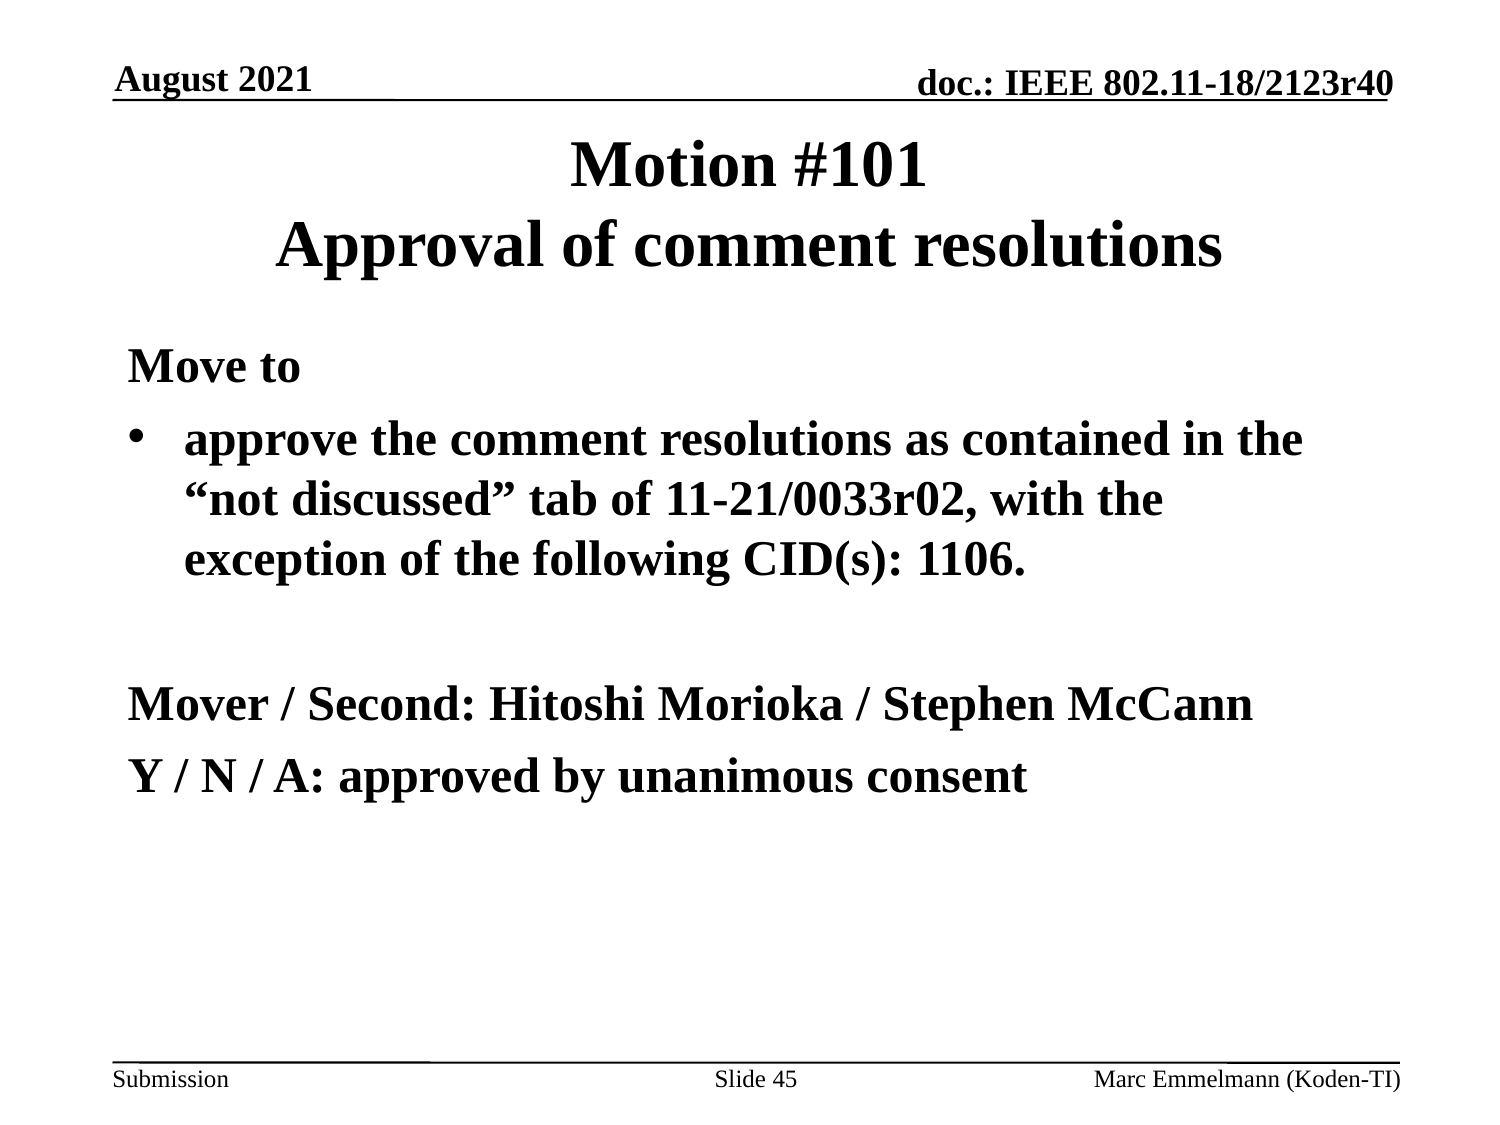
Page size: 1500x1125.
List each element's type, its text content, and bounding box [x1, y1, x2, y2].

title Motion #101 Approval of comment resolutions [112, 112, 1388, 288]
slide_number Slide 45 [712, 1061, 800, 1123]
footer Marc Emmelmann (Koden-TI) [878, 1061, 1402, 1093]
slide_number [114, 54, 423, 100]
list Move to approve the comment resolutions as contained in the “not discussed” tab of 11-21/0033r02, with the exception of the following CID(s): 1106. Mover / Second: Hitoshi Morioka / Stephen McCann Y / N / A: approved by unanimous consent [112, 324, 1388, 1000]
